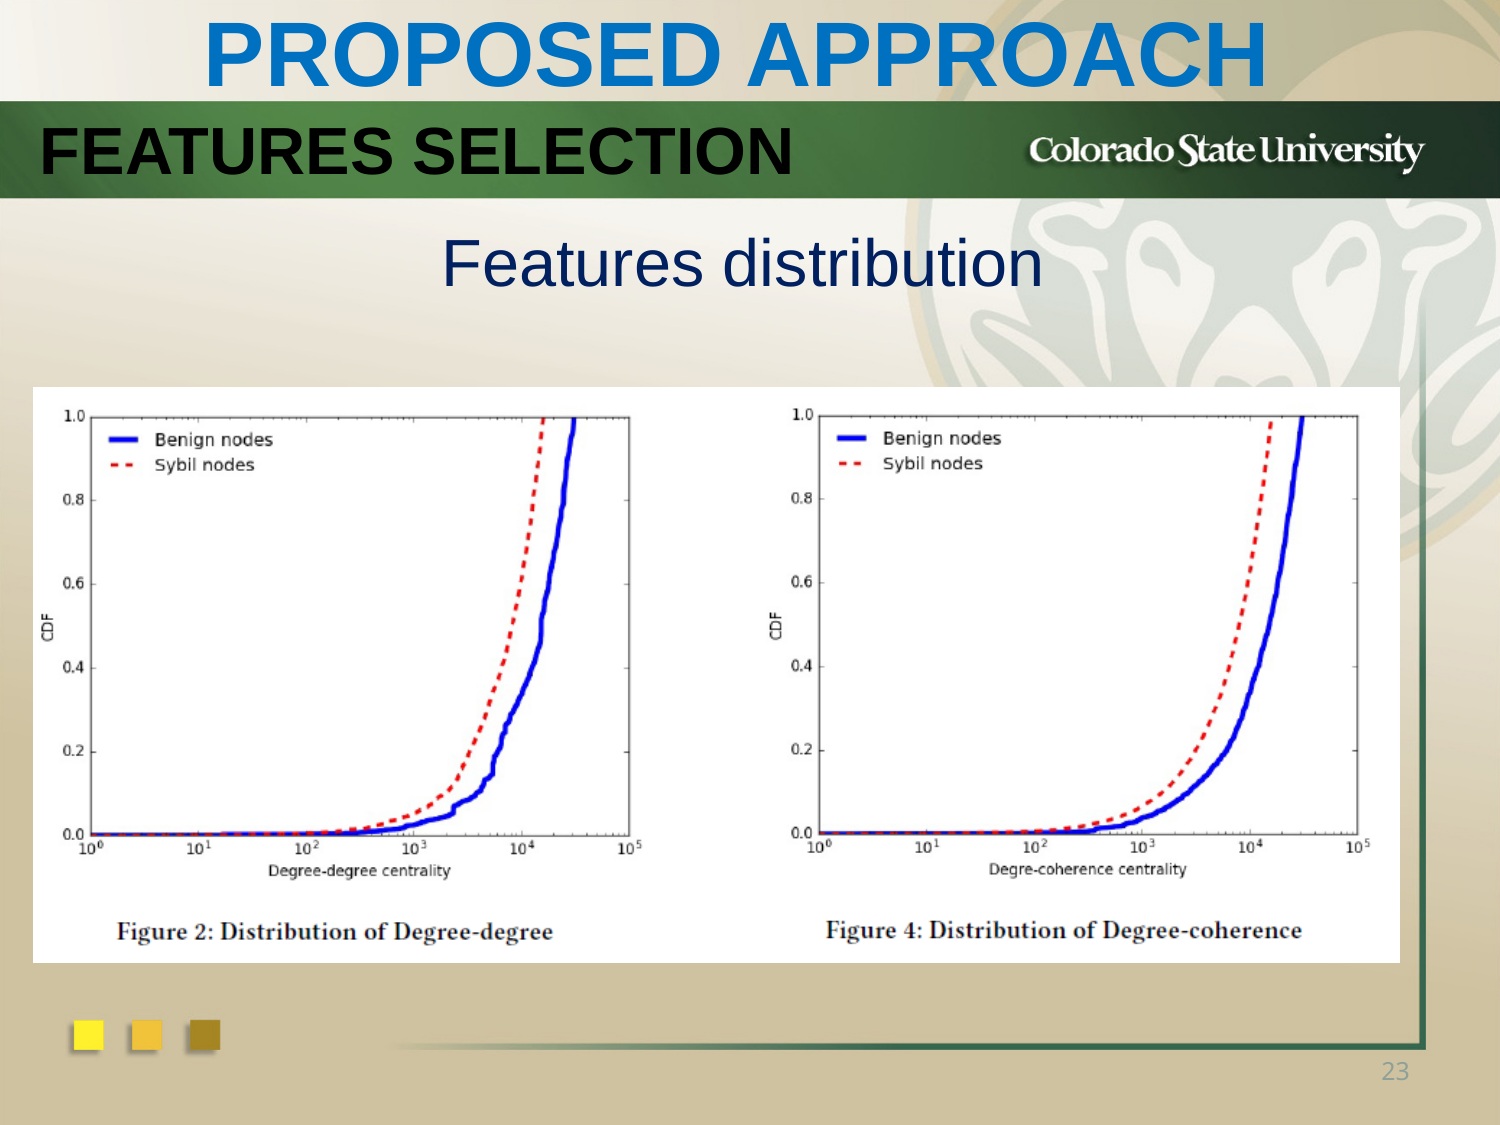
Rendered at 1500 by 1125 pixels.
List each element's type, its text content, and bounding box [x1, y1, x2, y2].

text_box Features selection [24, 99, 1375, 213]
text_box Features distribution [74, 212, 1413, 308]
picture [0, 0, 1500, 1125]
text_box [87, 308, 1388, 385]
title Proposed approach [99, 0, 1375, 99]
slide_number 23 [1074, 1042, 1425, 1103]
